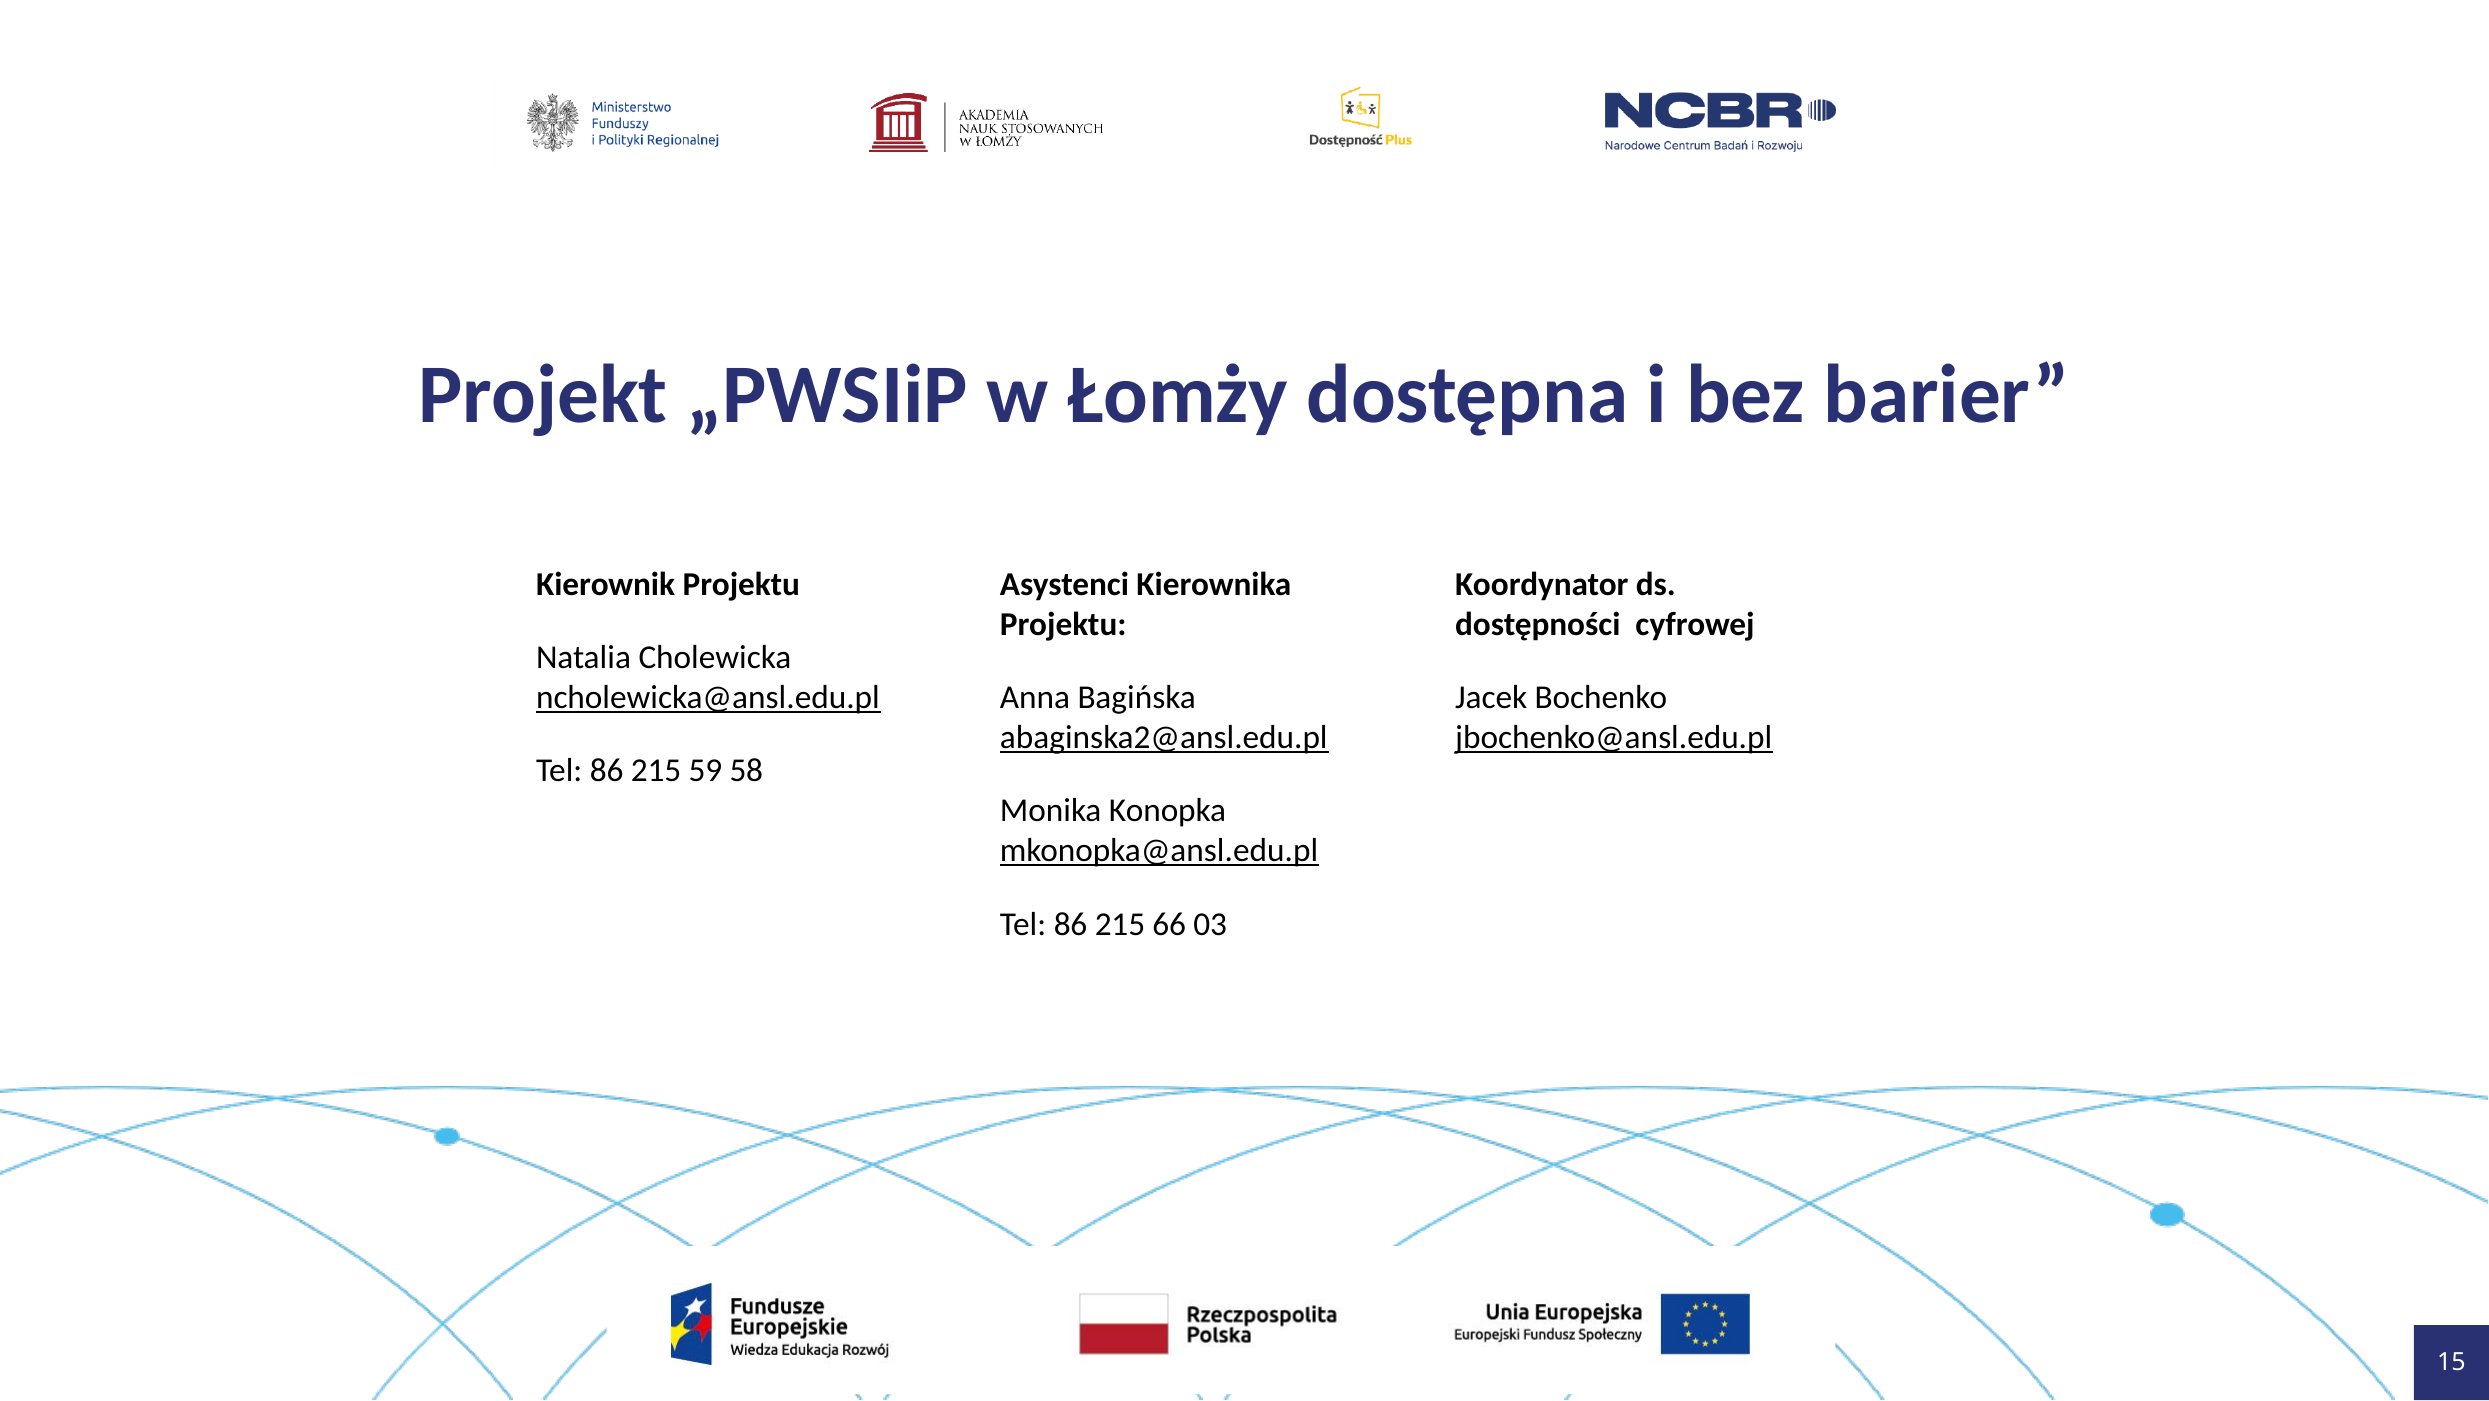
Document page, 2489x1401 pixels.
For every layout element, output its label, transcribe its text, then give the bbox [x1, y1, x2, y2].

title Projekt „PWSIiP w Łomży dostępna i bez barier” [76, 307, 2414, 440]
list Asystenci Kierownika Projektu: Anna Bagińska abaginska2@ansl.edu.pl Monika Konopka mkonopka@ansl.edu.pl Tel: 86 215 66 03 [999, 562, 1379, 909]
slide_number 15 [2413, 1325, 2489, 1400]
list Koordynator ds. dostępności cyfrowej Jacek Bochenko jbochenko@ansl.edu.pl [1455, 562, 1813, 909]
list Kierownik Projektu Natalia Cholewicka ncholewicka@ansl.edu.pl Tel: 86 215 59 58 [535, 562, 940, 909]
picture [495, 75, 1836, 169]
picture [0, 1086, 2489, 1400]
